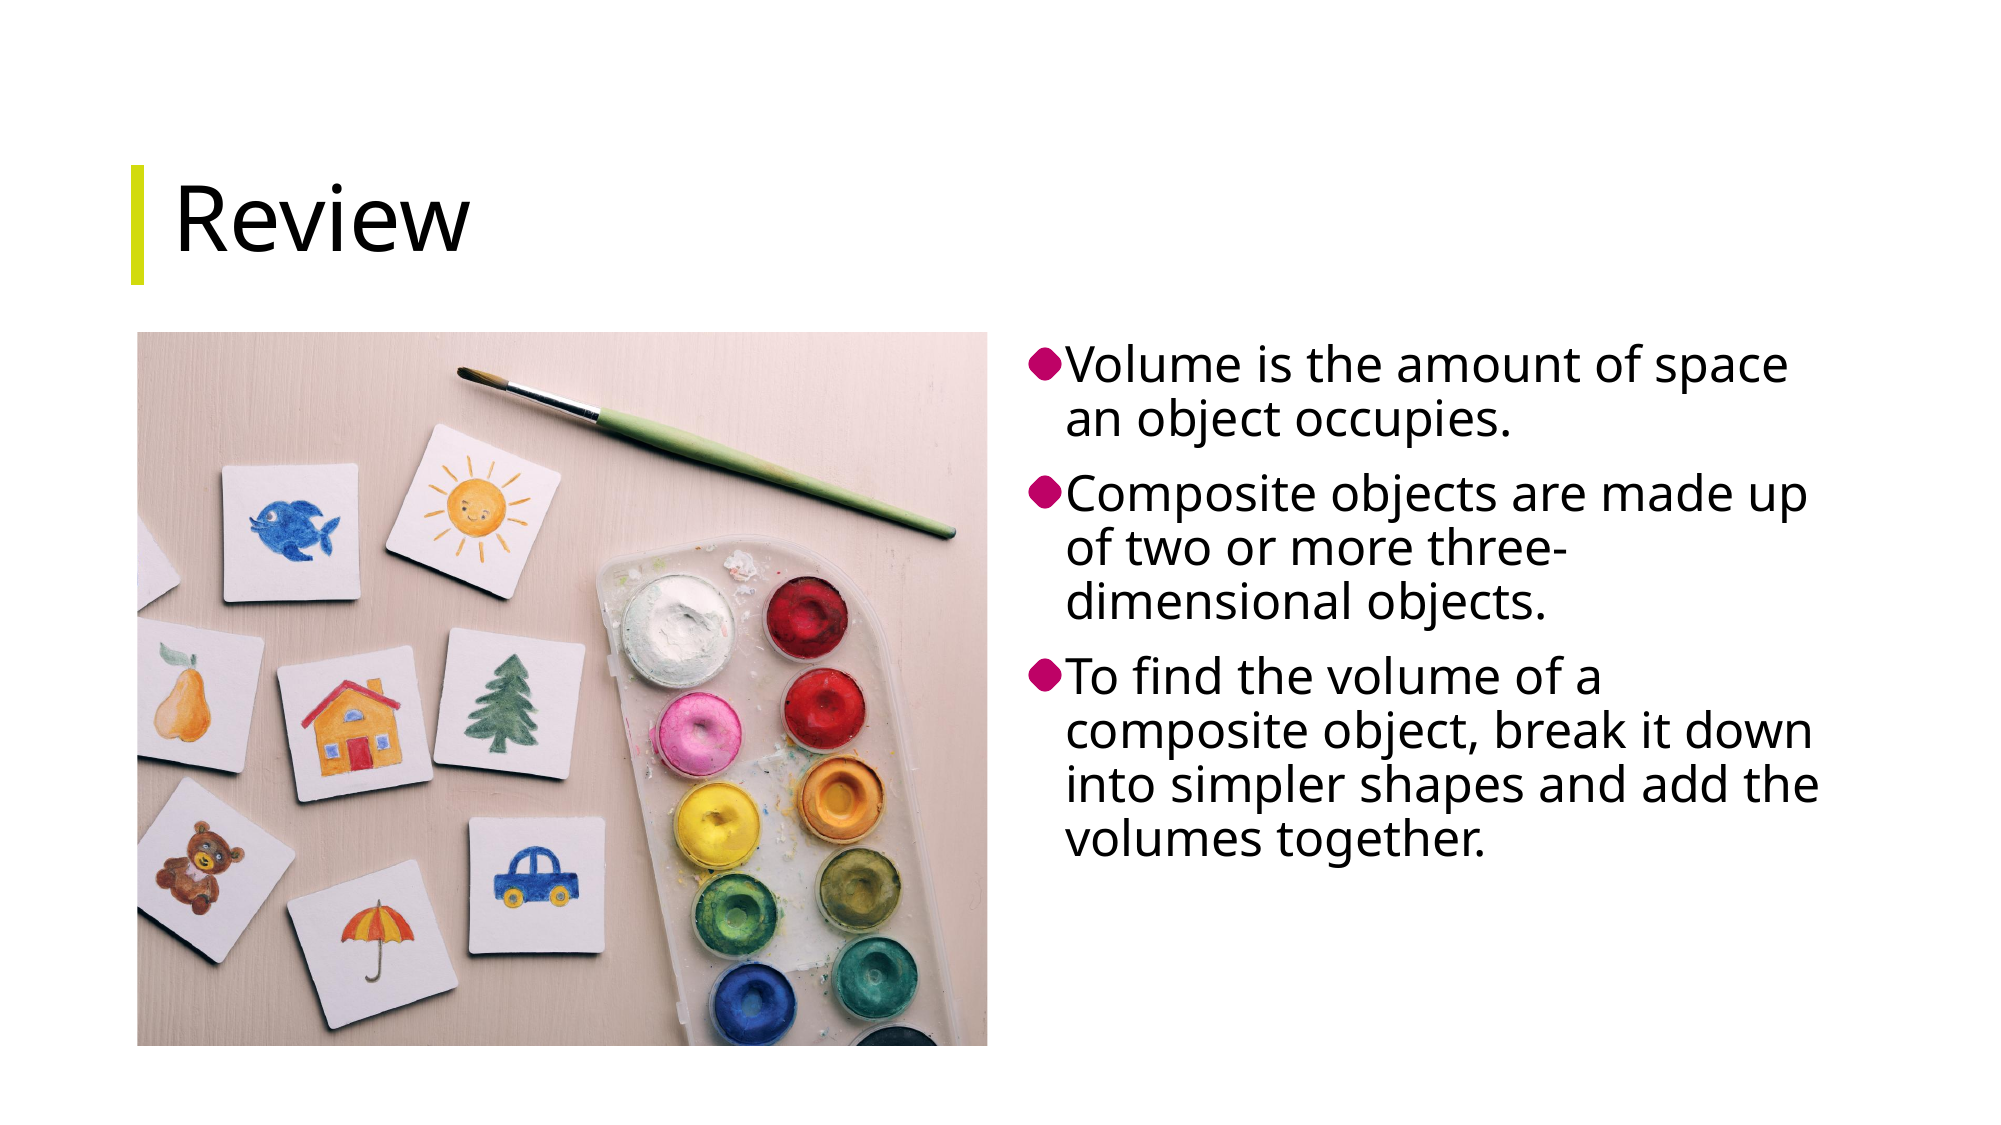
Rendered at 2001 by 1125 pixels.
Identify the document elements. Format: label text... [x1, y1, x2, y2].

picture [1027, 474, 1063, 510]
list Volume is the amount of space an object occupies. Composite objects are made up of two or more three-dimensional objects. To find the volume of a composite object, break it down into simpler shapes and add the volumes together. [1012, 332, 1863, 1046]
title Review [157, 165, 1883, 285]
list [137, 332, 988, 1046]
picture [1027, 657, 1063, 693]
picture [1027, 346, 1063, 382]
